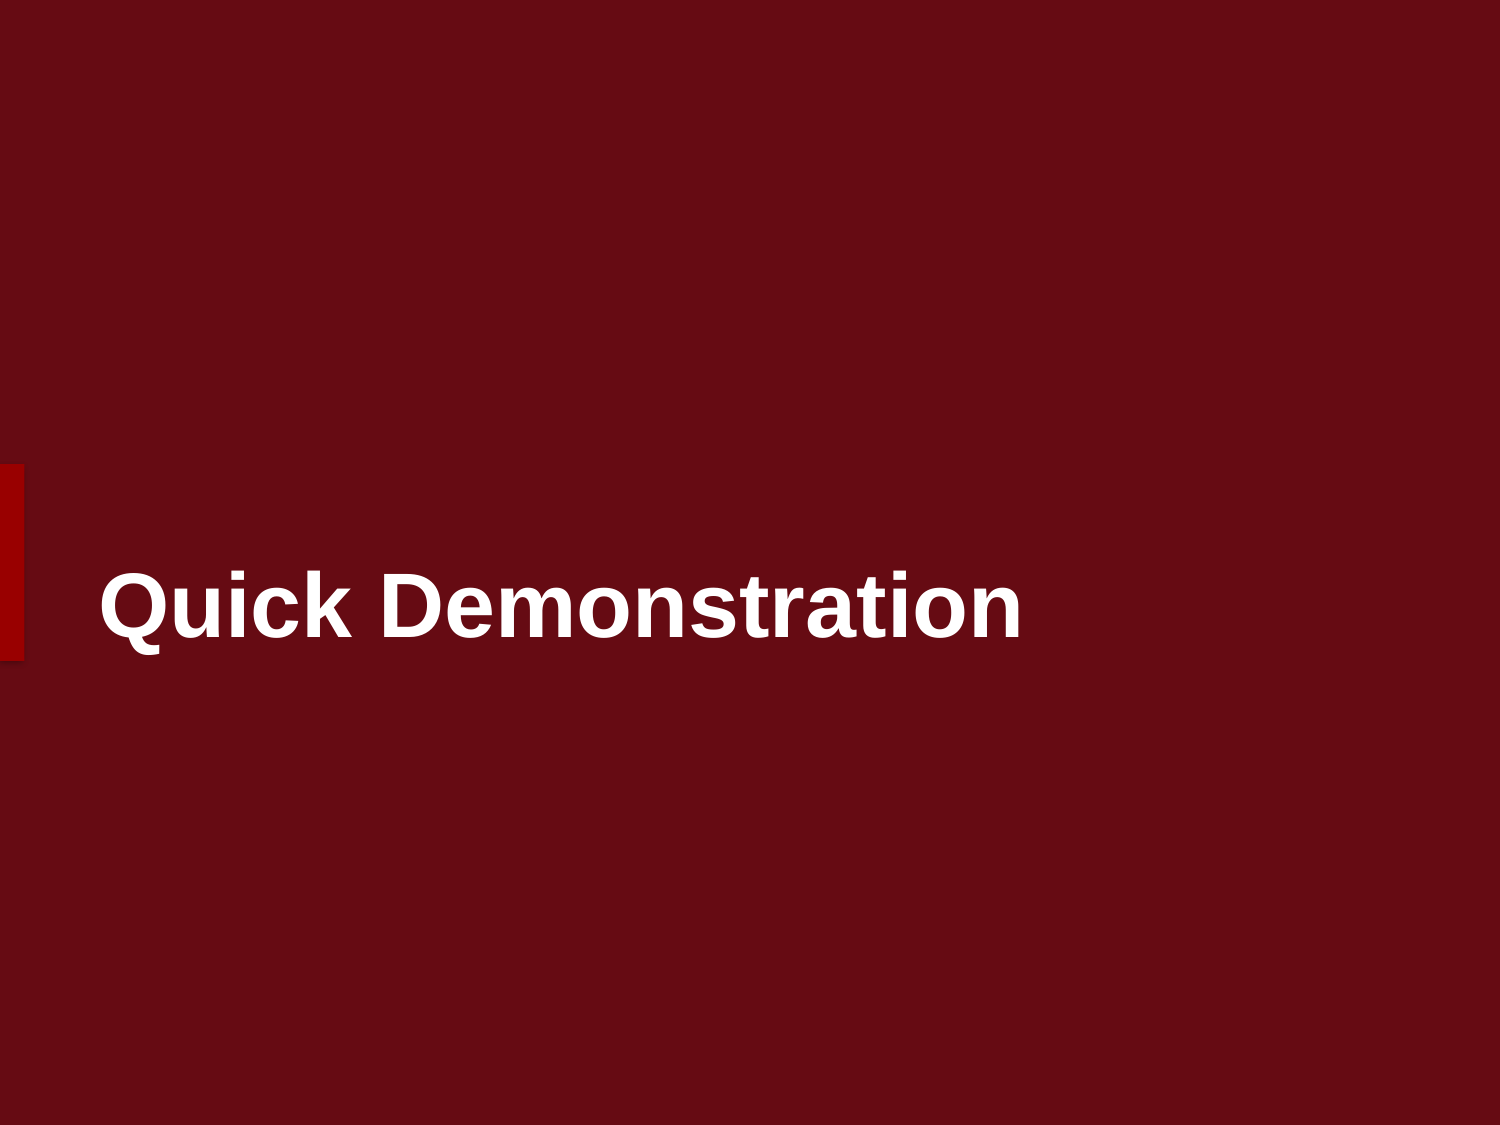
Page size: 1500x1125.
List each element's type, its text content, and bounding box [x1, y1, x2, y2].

title Quick Demonstration [83, 560, 1199, 642]
